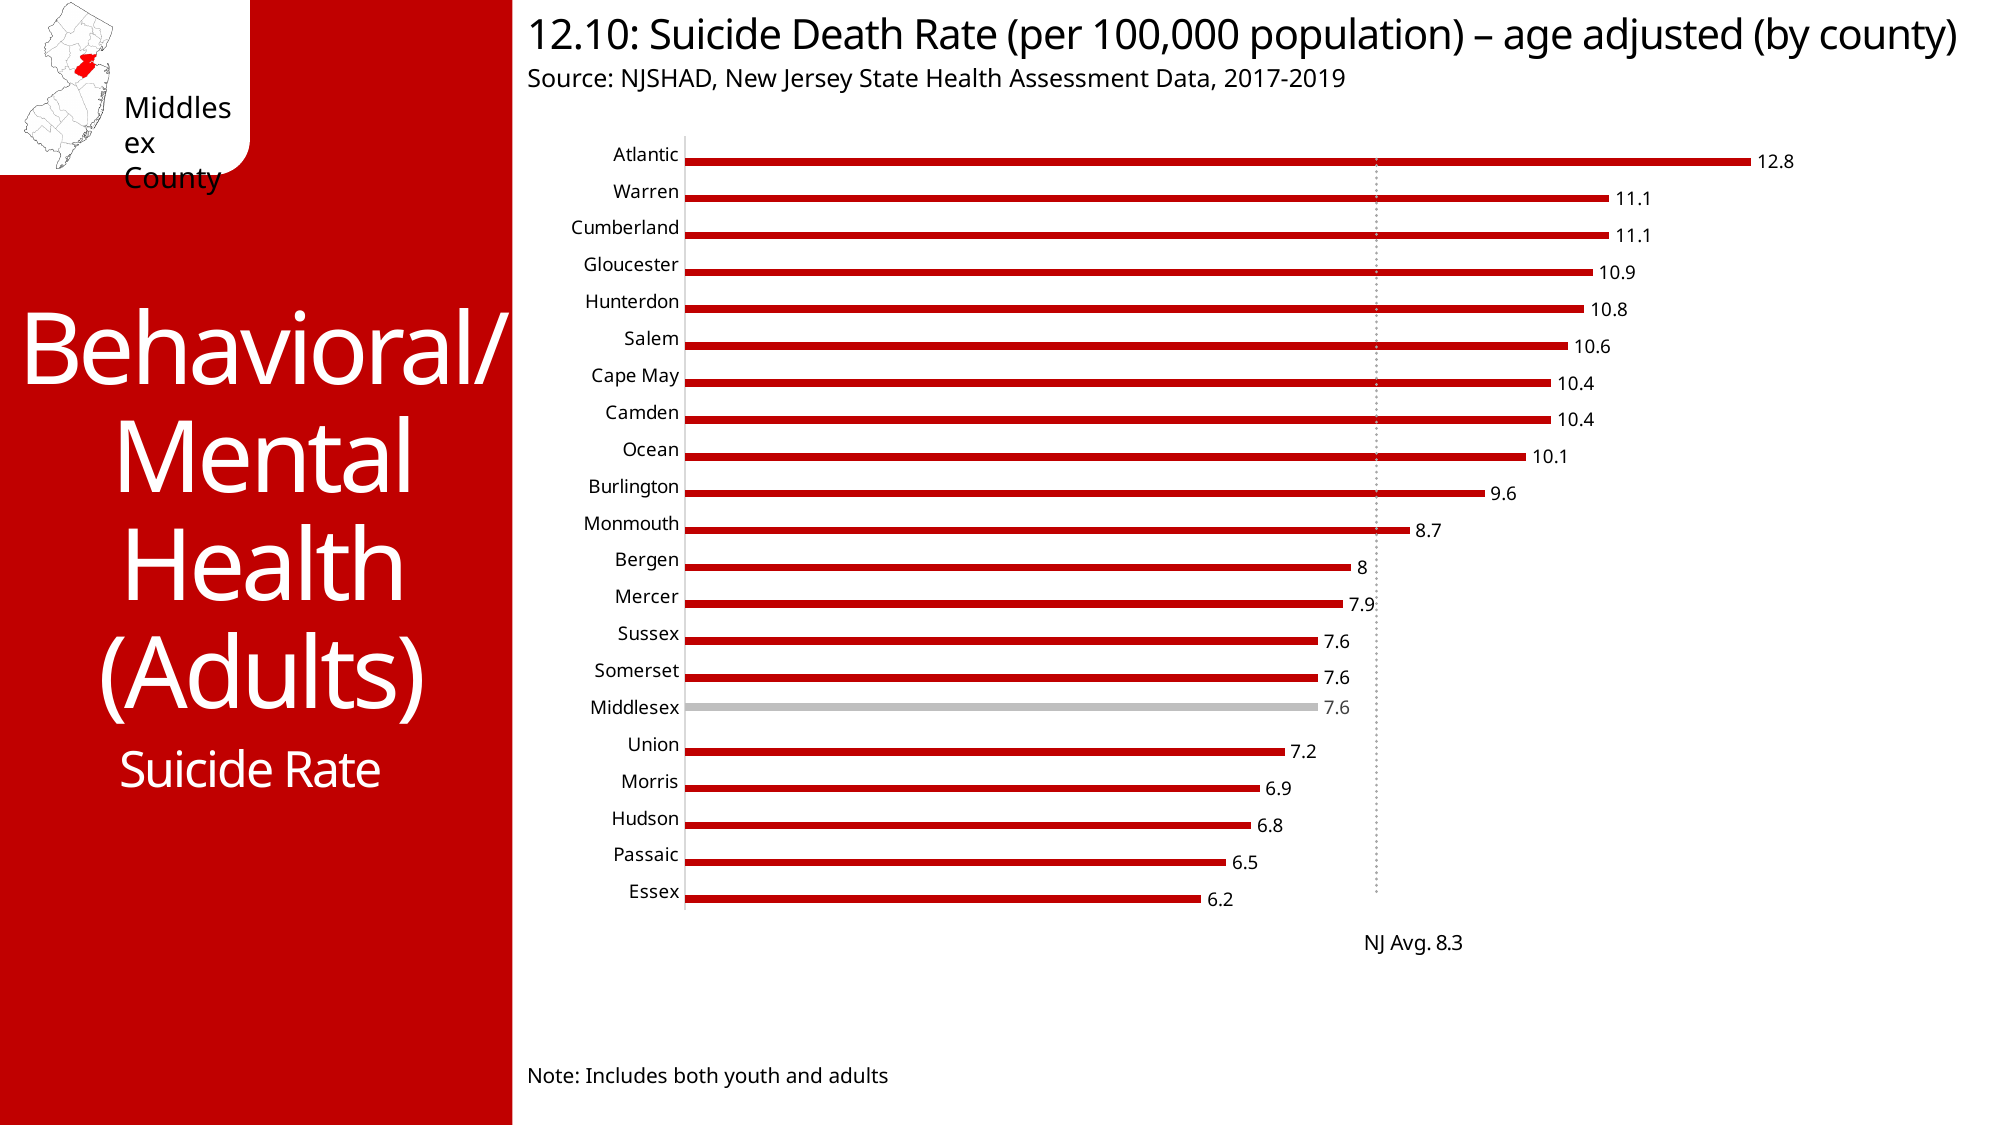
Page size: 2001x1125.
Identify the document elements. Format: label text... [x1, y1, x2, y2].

picture [24, 2, 113, 100]
text_box Behavioral/ Mental Health (Adults) [0, 100, 529, 1000]
text_box 12.10: Suicide Death Rate (per 100,000 population) – age adjusted (by county) [512, 0, 1992, 65]
text_box Source: NJSHAD, New Jersey State Health Assessment Data, 2017-2019 [512, 55, 1891, 131]
chart [544, 117, 1878, 1008]
text_box Note: Includes both youth and adults [512, 1037, 1992, 1113]
